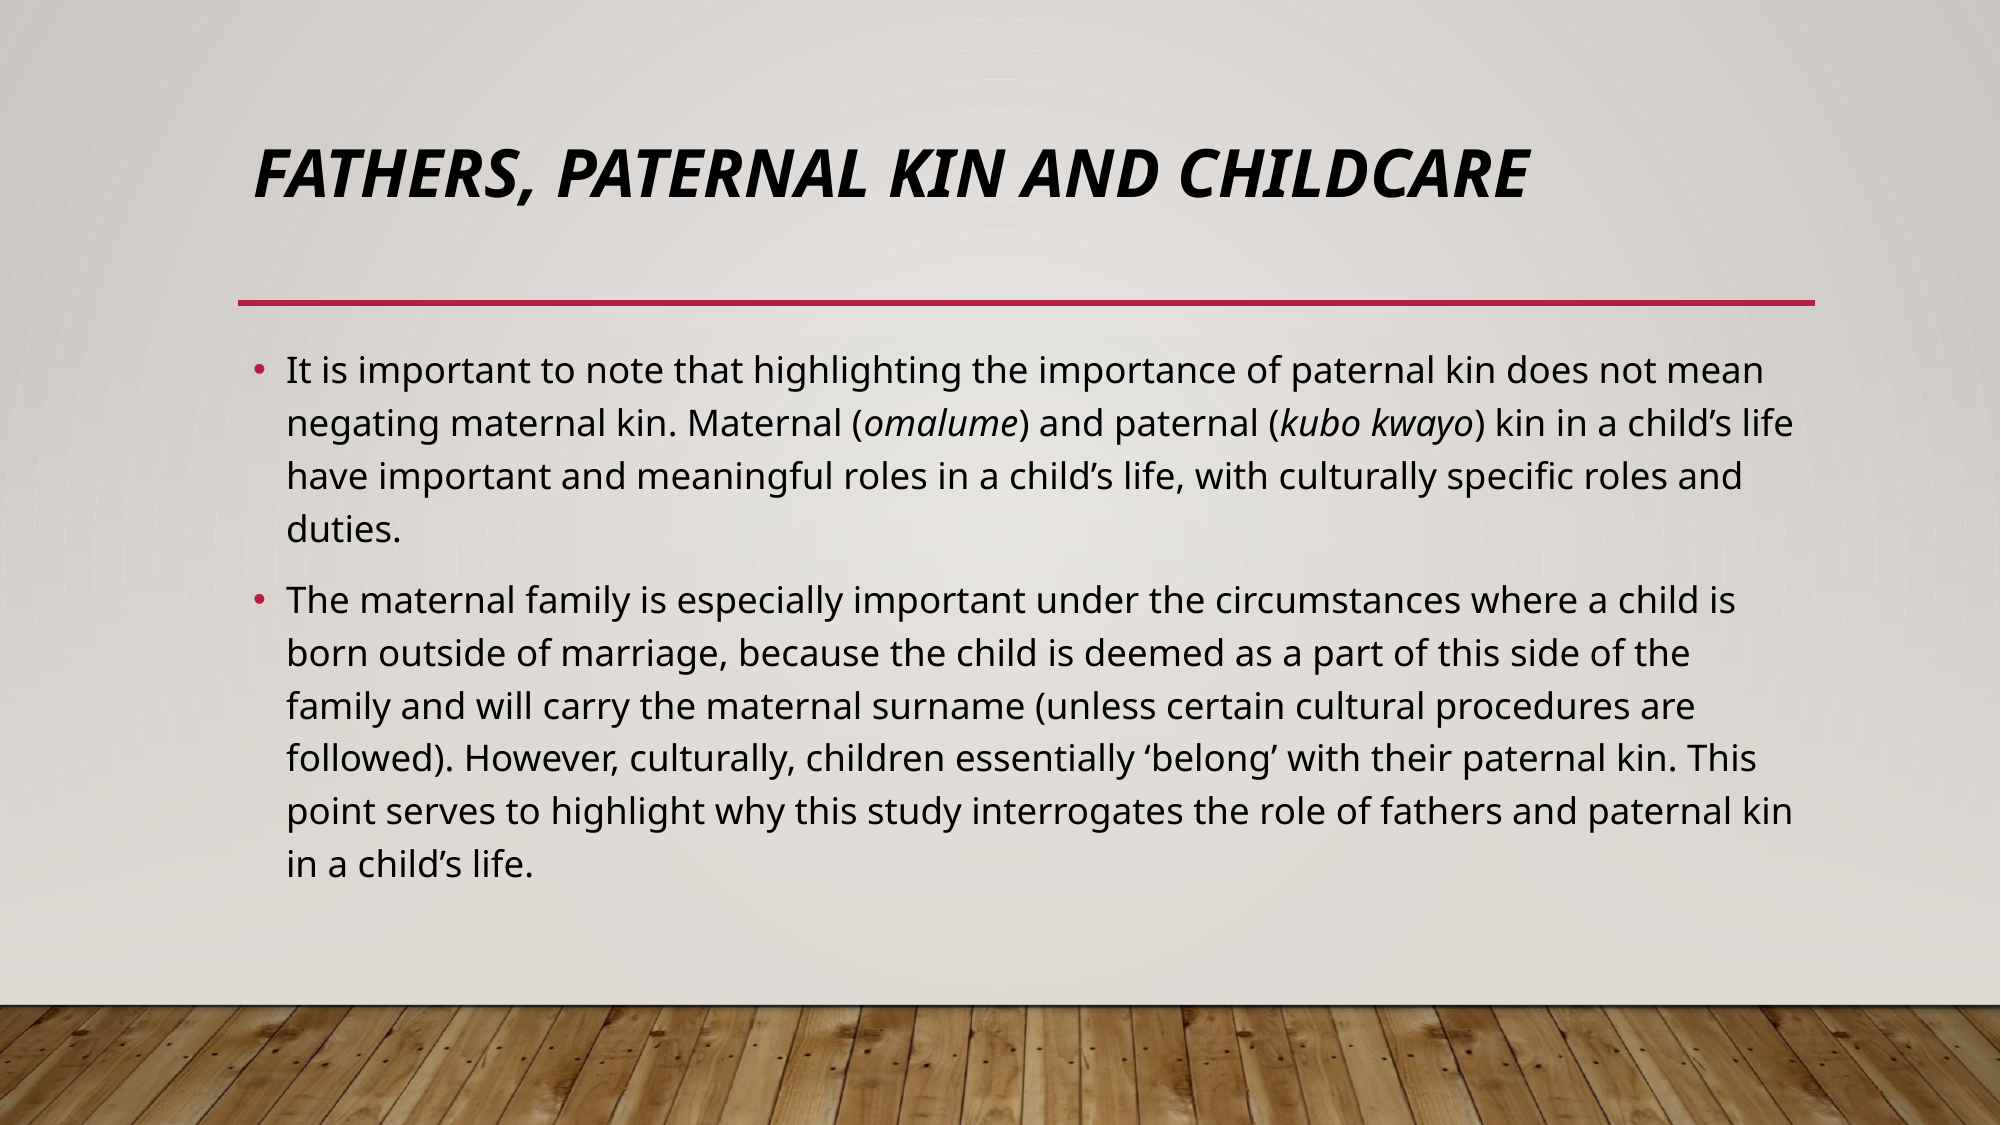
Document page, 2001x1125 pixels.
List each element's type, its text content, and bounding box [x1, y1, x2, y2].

title FATHERS, PATERNAL KIN AND CHILDCARE [238, 131, 1814, 305]
list It is important to note that highlighting the importance of paternal kin does not mean negating maternal kin. Maternal (omalume) and paternal (kubo kwayo) kin in a child’s life have important and meaningful roles in a child’s life, with culturally specific roles and duties. The maternal family is especially important under the circumstances where a child is born outside of marriage, because the child is deemed as a part of this side of the family and will carry the maternal surname (unless certain cultural procedures are followed). However, culturally, children essentially ‘belong’ with their paternal kin. This point serves to highlight why this study interrogates the role of fathers and paternal kin in a child’s life. [238, 330, 1814, 897]
picture [0, 1005, 2000, 1125]
